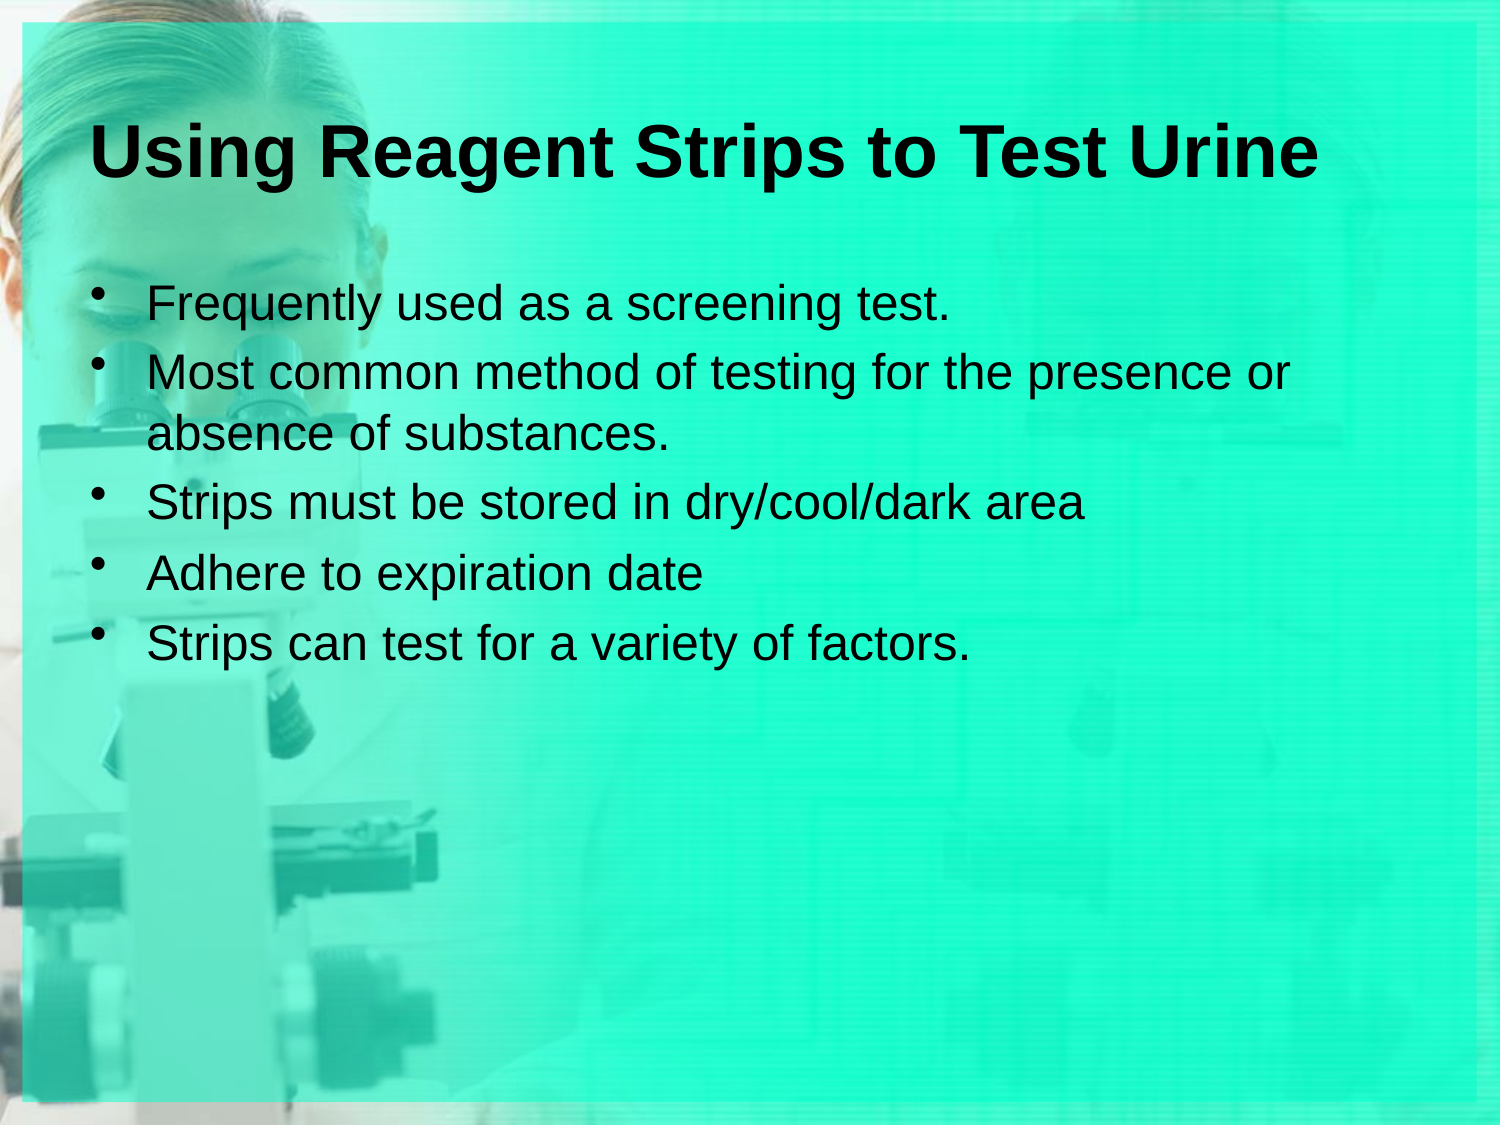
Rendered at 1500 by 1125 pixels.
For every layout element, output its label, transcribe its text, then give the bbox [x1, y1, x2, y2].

list Frequently used as a screening test. Most common method of testing for the presence or absence of substances. Strips must be stored in dry/cool/dark area Adhere to expiration date Strips can test for a variety of factors. [74, 262, 1425, 1005]
title Using Reagent Strips to Test Urine [74, 45, 1425, 200]
picture [0, 0, 1500, 1125]
